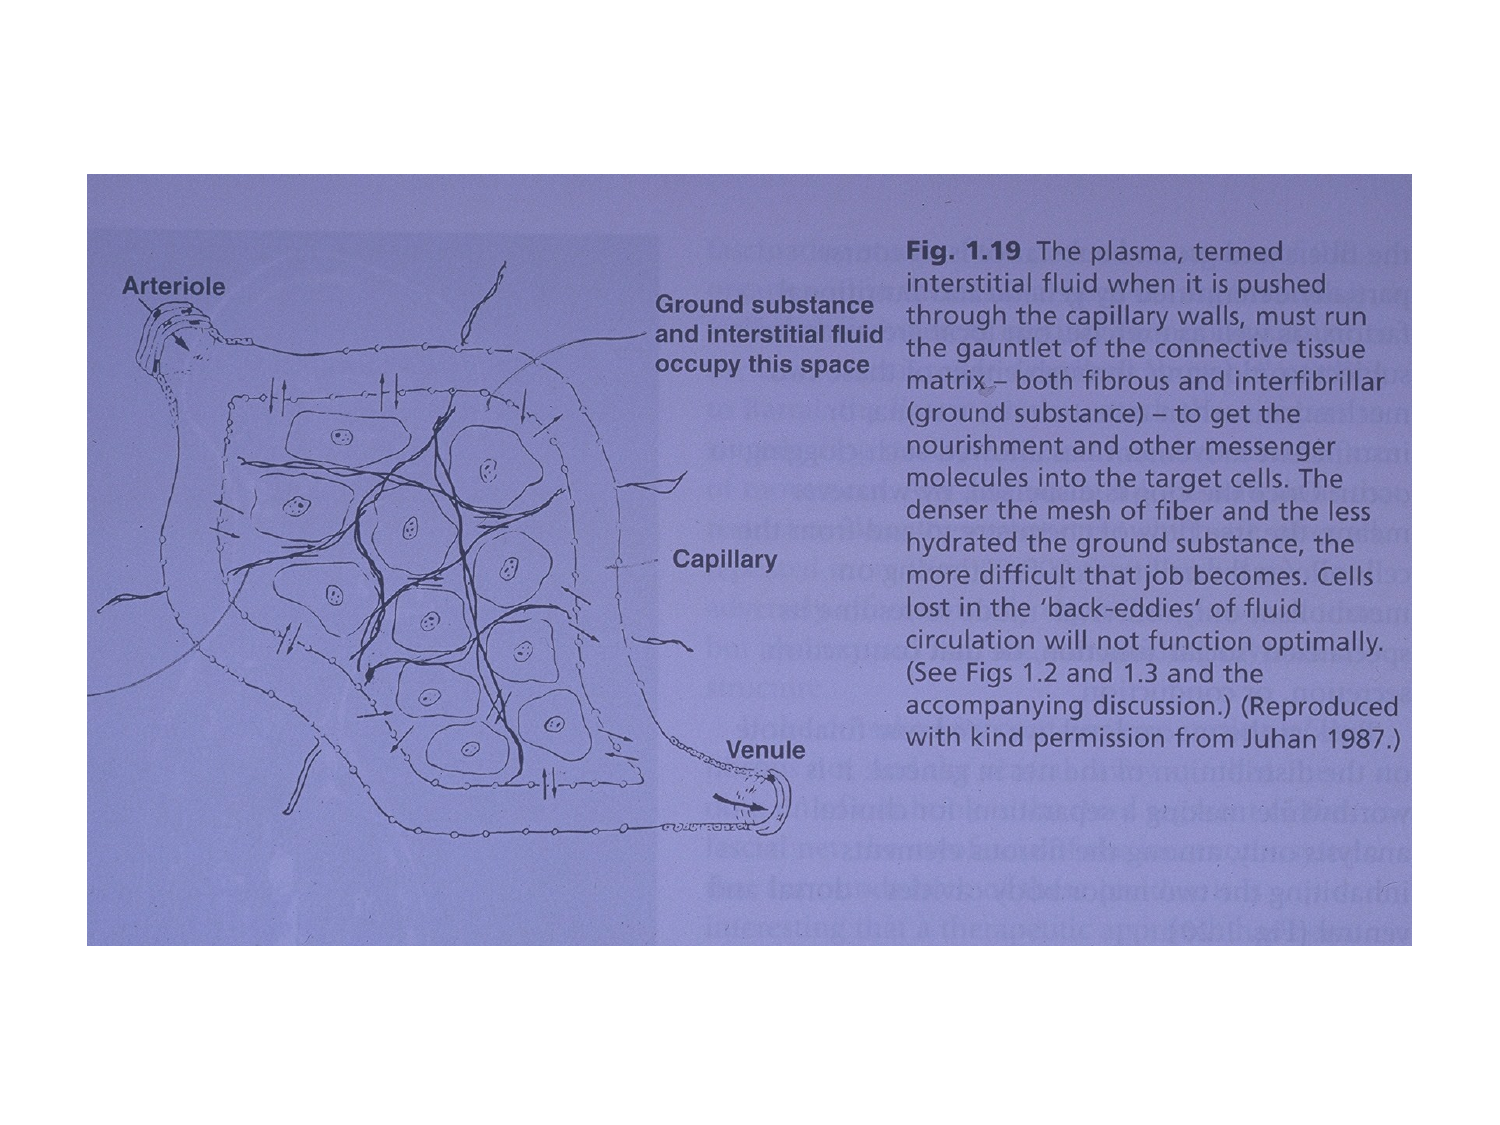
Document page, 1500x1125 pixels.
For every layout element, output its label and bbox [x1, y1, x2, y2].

picture [87, 174, 1412, 947]
